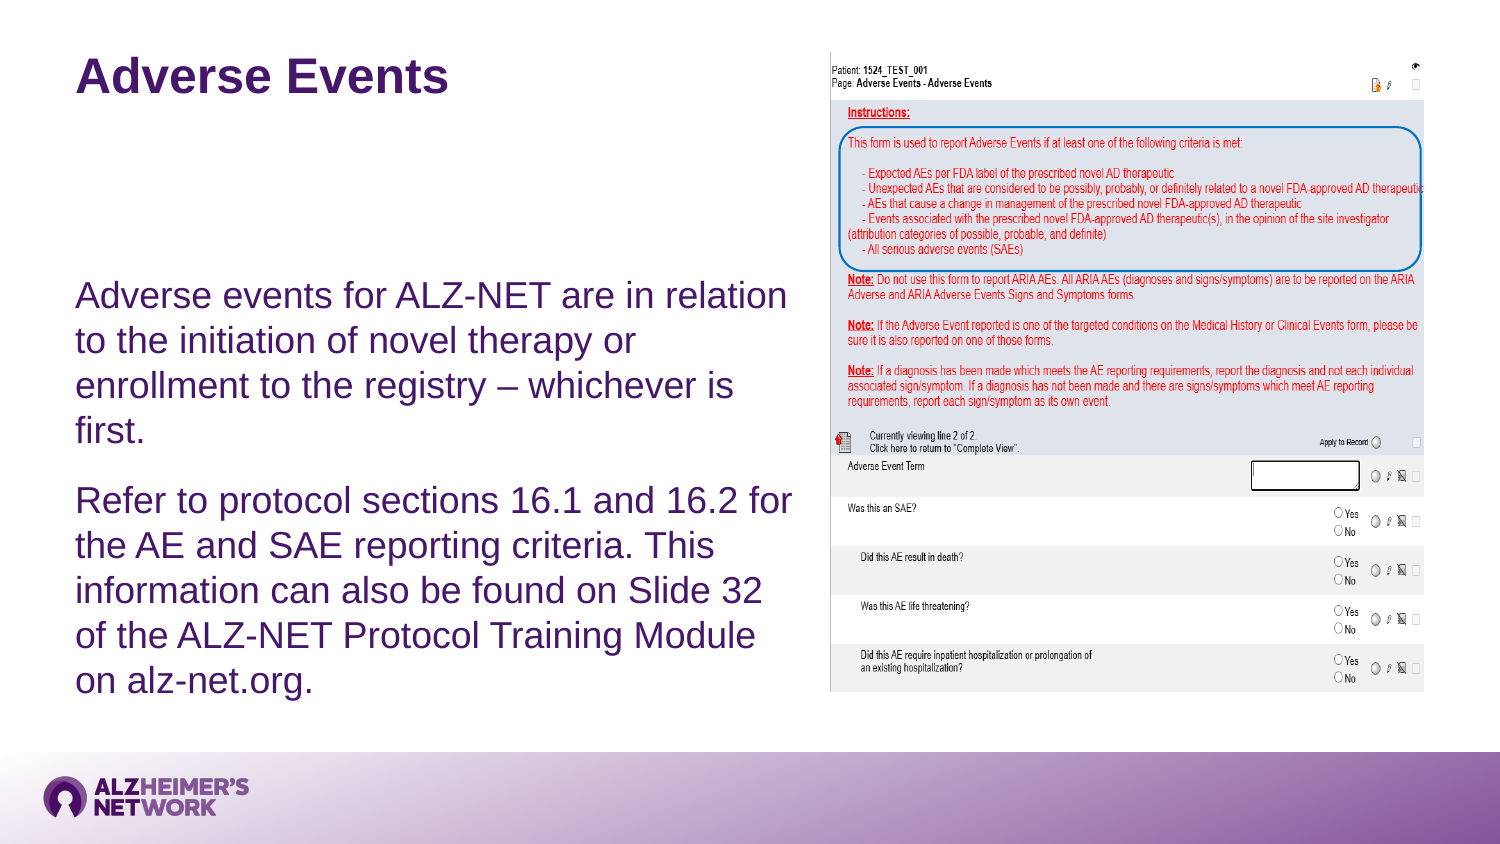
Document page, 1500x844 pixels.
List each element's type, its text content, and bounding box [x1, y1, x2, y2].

picture [829, 50, 1425, 712]
list Adverse events for ALZ-NET are in relation to the initiation of novel therapy or enrollment to the registry – whichever is first. Refer to protocol sections 16.1 and 16.2 for the AE and SAE reporting criteria. This information can also be found on Slide 32 of the ALZ-NET Protocol Training Module on alz-net.org. [75, 271, 800, 712]
picture [35, 768, 258, 829]
list Adverse Events [75, 50, 800, 250]
